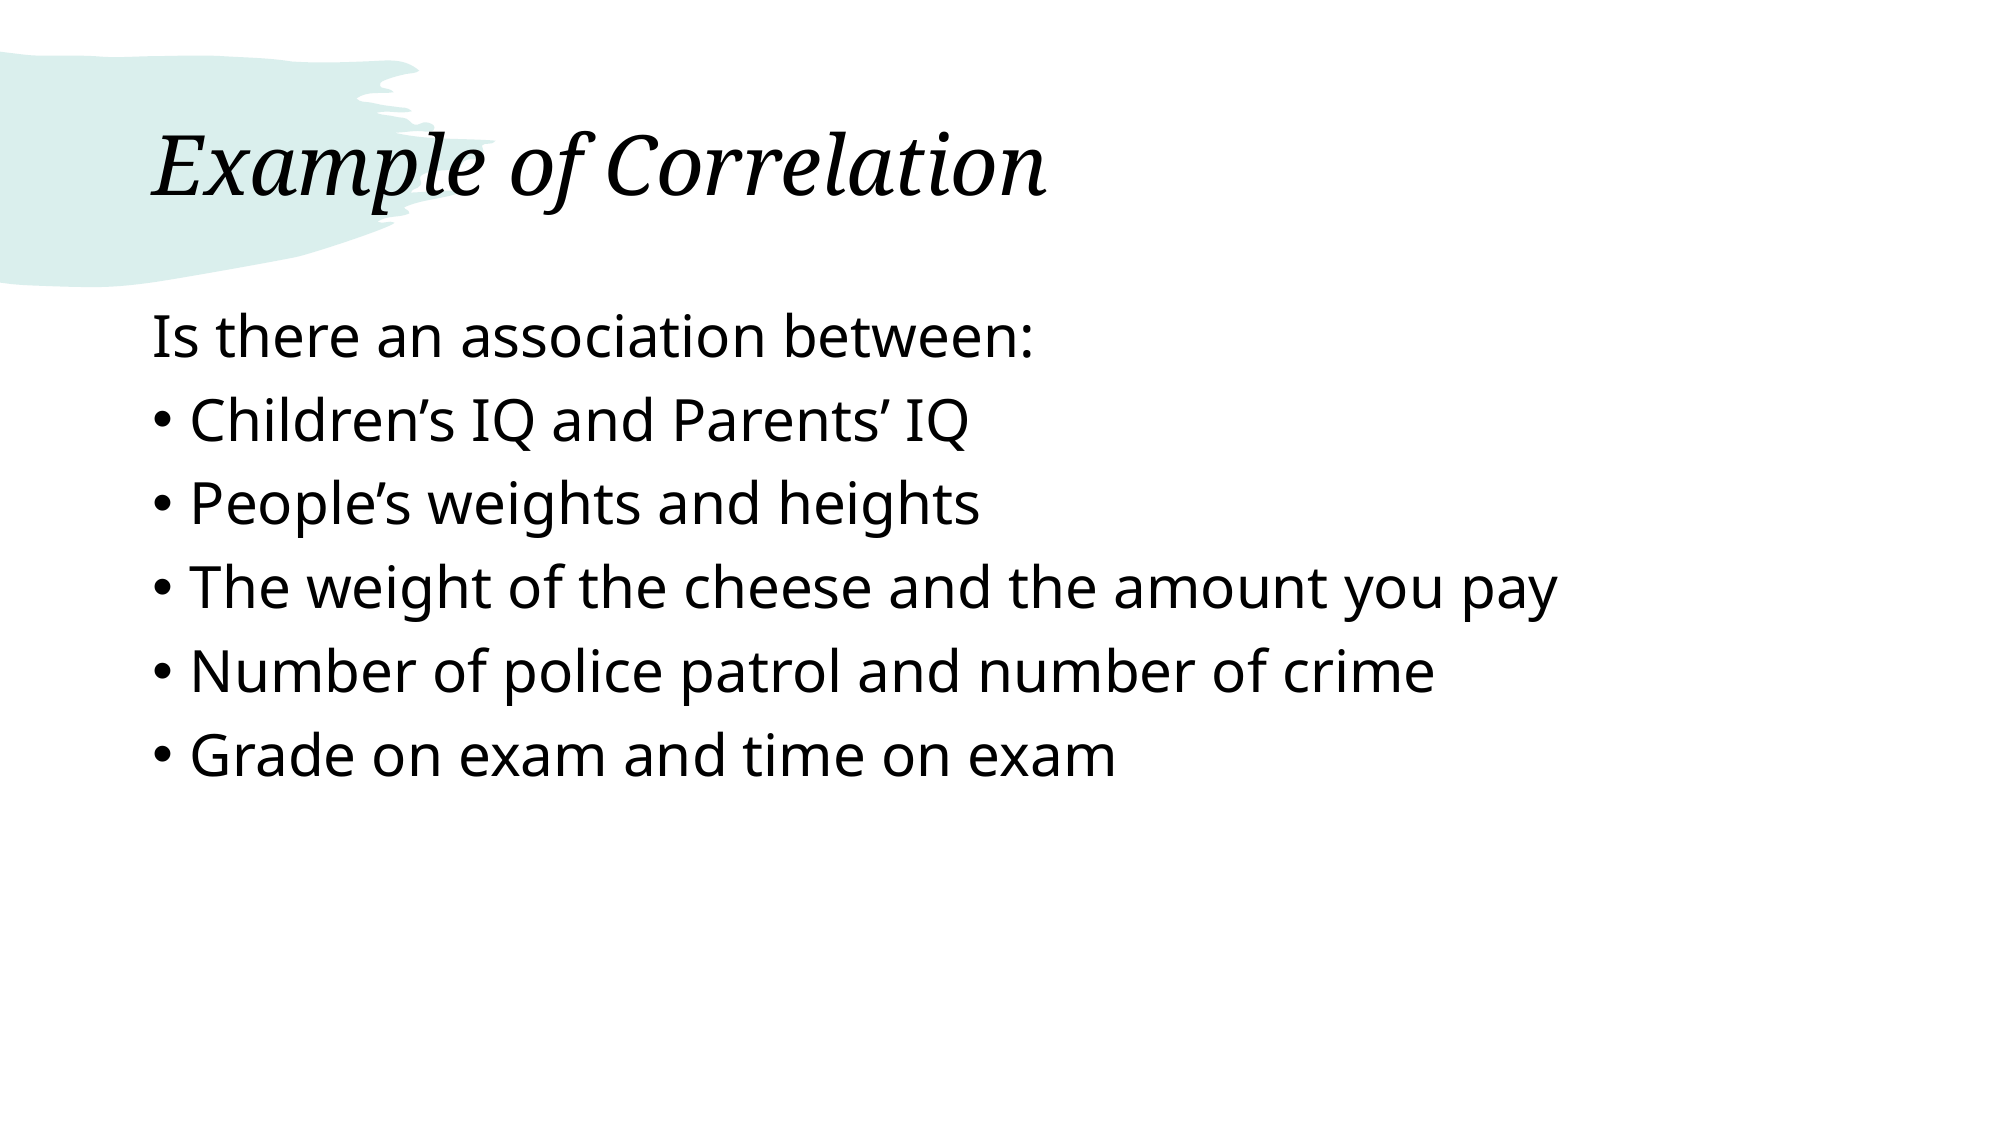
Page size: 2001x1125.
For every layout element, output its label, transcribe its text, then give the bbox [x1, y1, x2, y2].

list Is there an association between: Children’s IQ and Parents’ IQ People’s weights and heights The weight of the cheese and the amount you pay Number of police patrol and number of crime Grade on exam and time on exam [137, 299, 1863, 1014]
title Example of Correlation [137, 59, 1863, 278]
